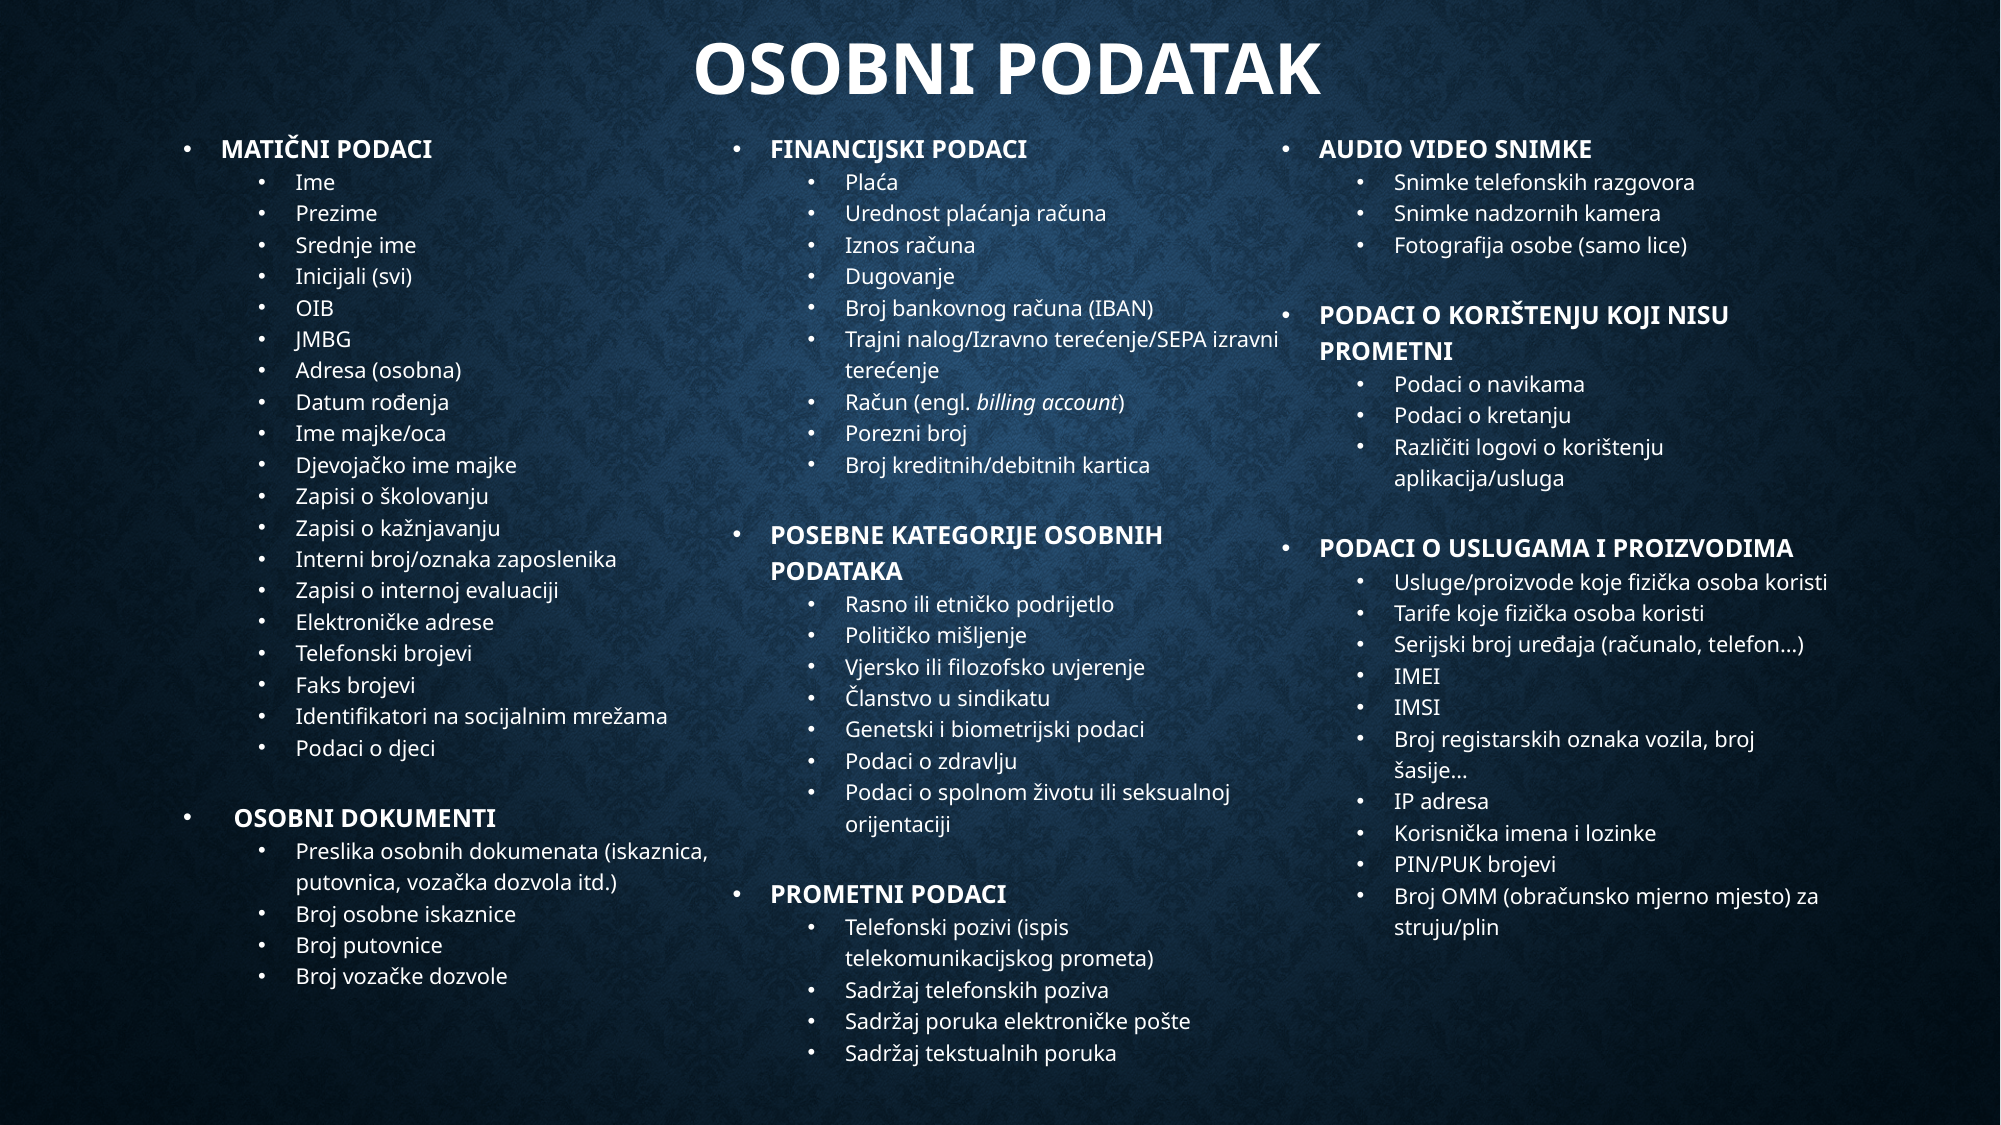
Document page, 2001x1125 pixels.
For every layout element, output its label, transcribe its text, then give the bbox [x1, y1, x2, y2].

list MATIČNI PODACI Ime Prezime Srednje ime Inicijali (svi) OIB JMBG Adresa (osobna) Datum rođenja Ime majke/oca Djevojačko ime majke Zapisi o školovanju Zapisi o kažnjavanju Interni broj/oznaka zaposlenika Zapisi o internoj evaluaciji Elektroničke adrese Telefonski brojevi Faks brojevi Identifikatori na socijalnim mrežama Podaci o djeci OSOBNI DOKUMENTI Preslika osobnih dokumenata (iskaznica, putovnica, vozačka dozvola itd.) Broj osobne iskaznice Broj putovnice Broj vozačke dozvole FINANCIJSKI PODACI Plaća Urednost plaćanja računa Iznos računa Dugovanje Broj bankovnog računa (IBAN) Trajni nalog/Izravno terećenje/SEPA izravni terećenje Račun (engl. billing account) Porezni broj Broj kreditnih/debitnih kartica POSEBNE KATEGORIJE OSOBNIH PODATAKA Rasno ili etničko podrijetlo Političko mišljenje Vjersko ili filozofsko uvjerenje Članstvo u sindikatu Genetski i biometrijski podaci Podaci o zdravlju Podaci o spolnom životu ili seksualnoj orijentaciji PROMETNI PODACI Telefonski pozivi (ispis telekomunikacijskog prometa) Sadržaj telefonskih poziva Sadržaj poruka elektroničke pošte Sadržaj tekstualnih poruka AUDIO VIDEO SNIMKE Snimke telefonskih razgovora Snimke nadzornih kamera Fotografija osobe (samo lice) PODACI O KORIŠTENJU KOJI NISU PROMETNI Podaci o navikama Podaci o kretanju Različiti logovi o korištenju aplikacija/usluga PODACI O USLUGAMA I PROIZVODIMA Usluge/proizvode koje fizička osoba koristi Tarife koje fizička osoba koristi Serijski broj uređaja (računalo, telefon…) IMEI IMSI Broj registarskih oznaka vozila, broj šasije… IP adresa Korisnička imena i lozinke PIN/PUK brojevi Broj OMM (obračunsko mjerno mjesto) za struju/plin [168, 120, 1847, 1090]
title OSOBNI PODATAK [276, 23, 1738, 120]
